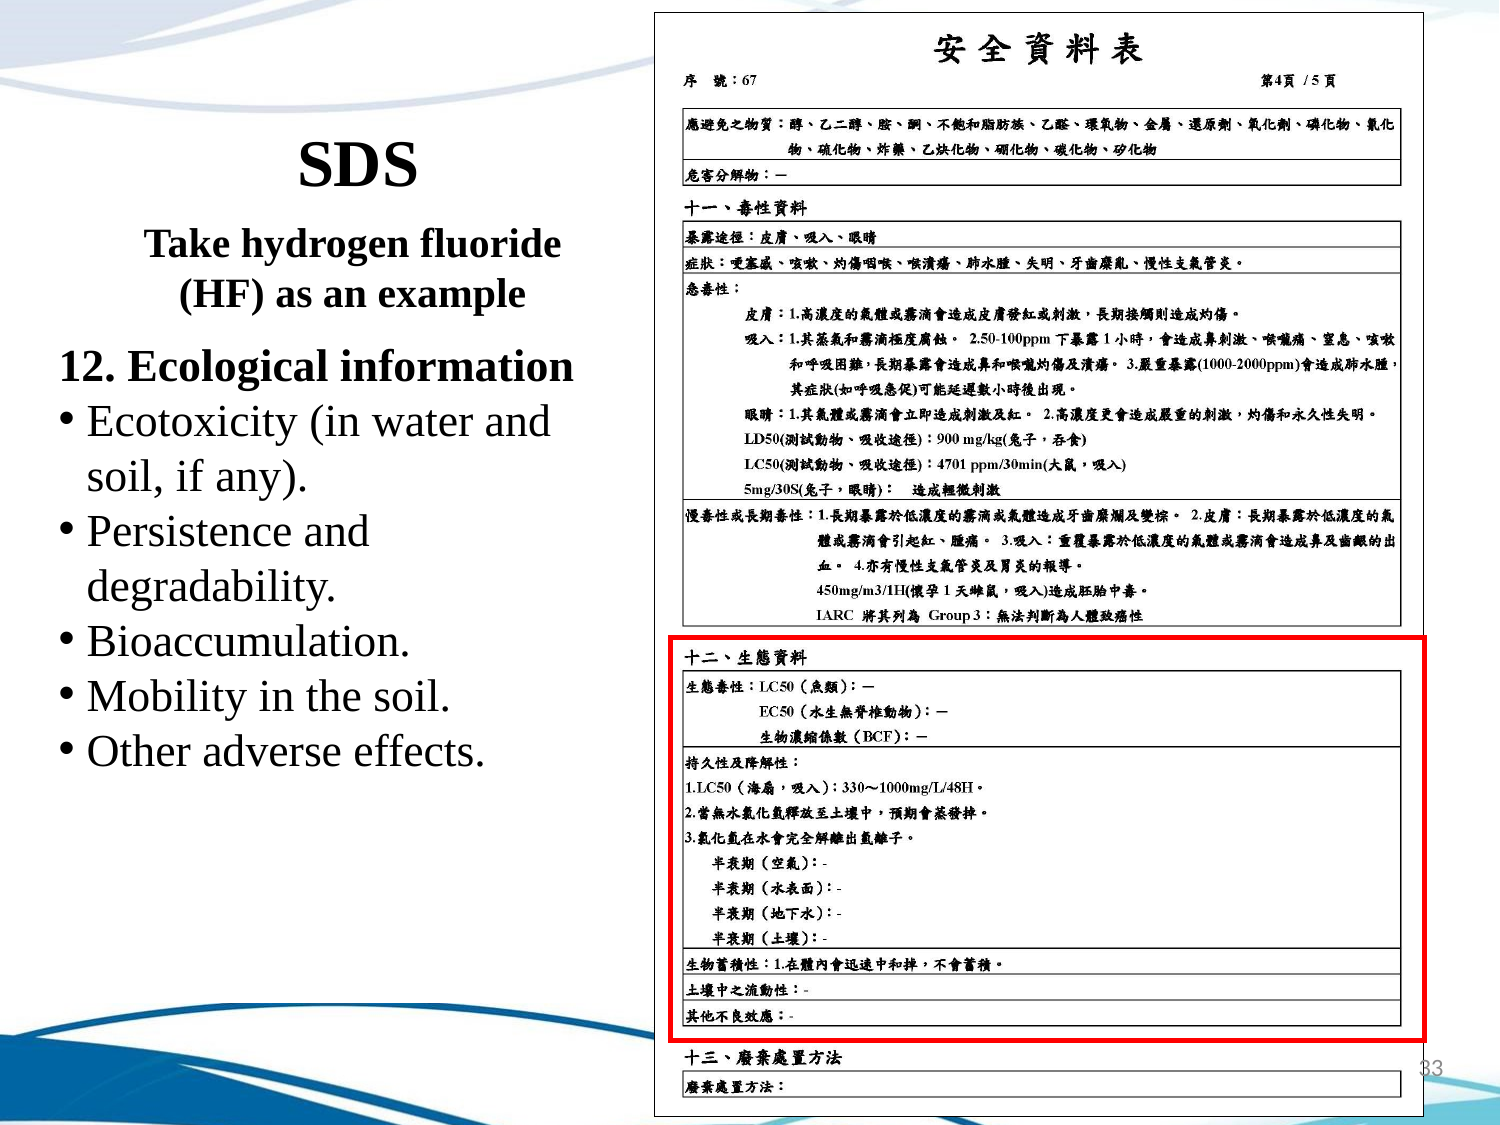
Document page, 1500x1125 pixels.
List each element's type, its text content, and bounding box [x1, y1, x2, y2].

picture [0, 0, 1500, 1125]
text_box 12. Ecological information Ecotoxicity (in water and soil, if any). Persistence and degradability. Bioaccumulation. Mobility in the soil. Other adverse effects. [43, 328, 641, 783]
text_box SDS [115, 70, 602, 249]
slide_number 33 [1428, 1036, 1459, 1097]
text_box Take hydrogen fluoride (HF) as an example [110, 208, 596, 323]
